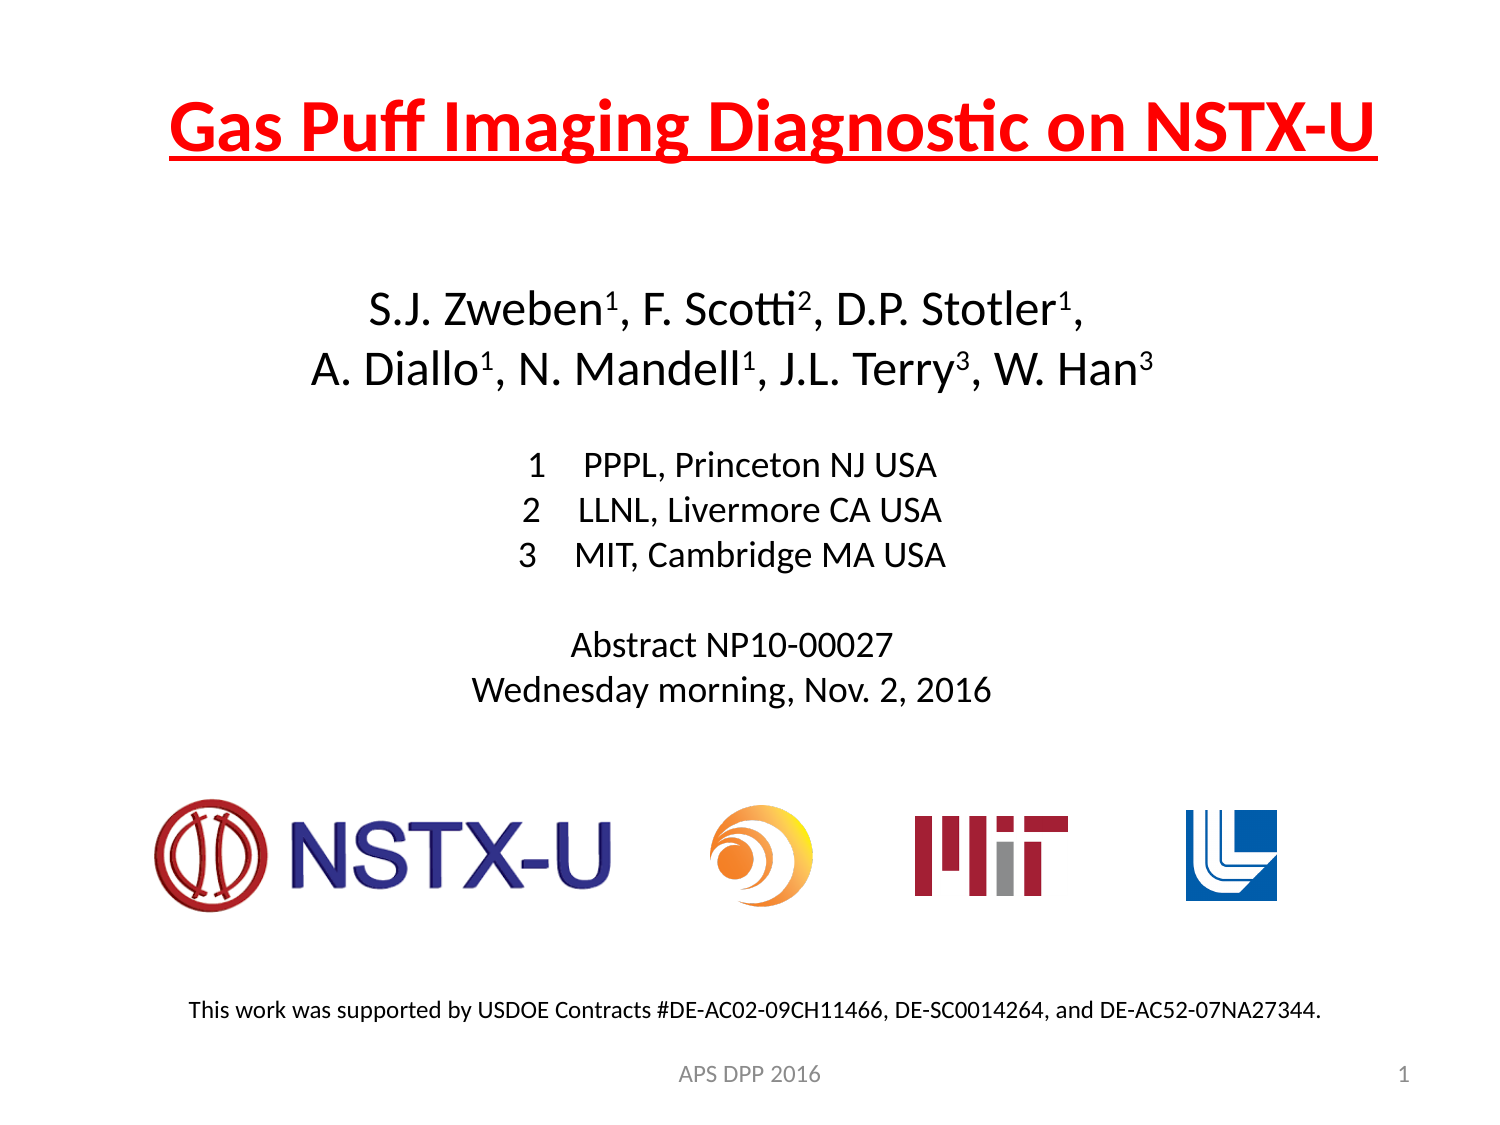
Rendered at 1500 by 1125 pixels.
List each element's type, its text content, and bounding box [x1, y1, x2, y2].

text_box S.J. Zweben1, F. Scotti2, D.P. Stotler1, A. Diallo1, N. Mandell1, J.L. Terry3, W. Han3 PPPL, Princeton NJ USA LLNL, Livermore CA USA MIT, Cambridge MA USA Abstract NP10-00027 Wednesday morning, Nov. 2, 2016 [296, 267, 1169, 718]
slide_number 1 [1074, 1042, 1425, 1103]
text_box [150, 796, 1278, 916]
text_box Gas Puff Imaging Diagnostic on NSTX-U [154, 69, 1393, 174]
text_box This work was supported by USDOE Contracts #DE-AC02-09CH11466, DE-SC0014264, and DE-AC52-07NA27344. [173, 985, 1345, 1076]
footer APS DPP 2016 [512, 1076, 988, 1103]
